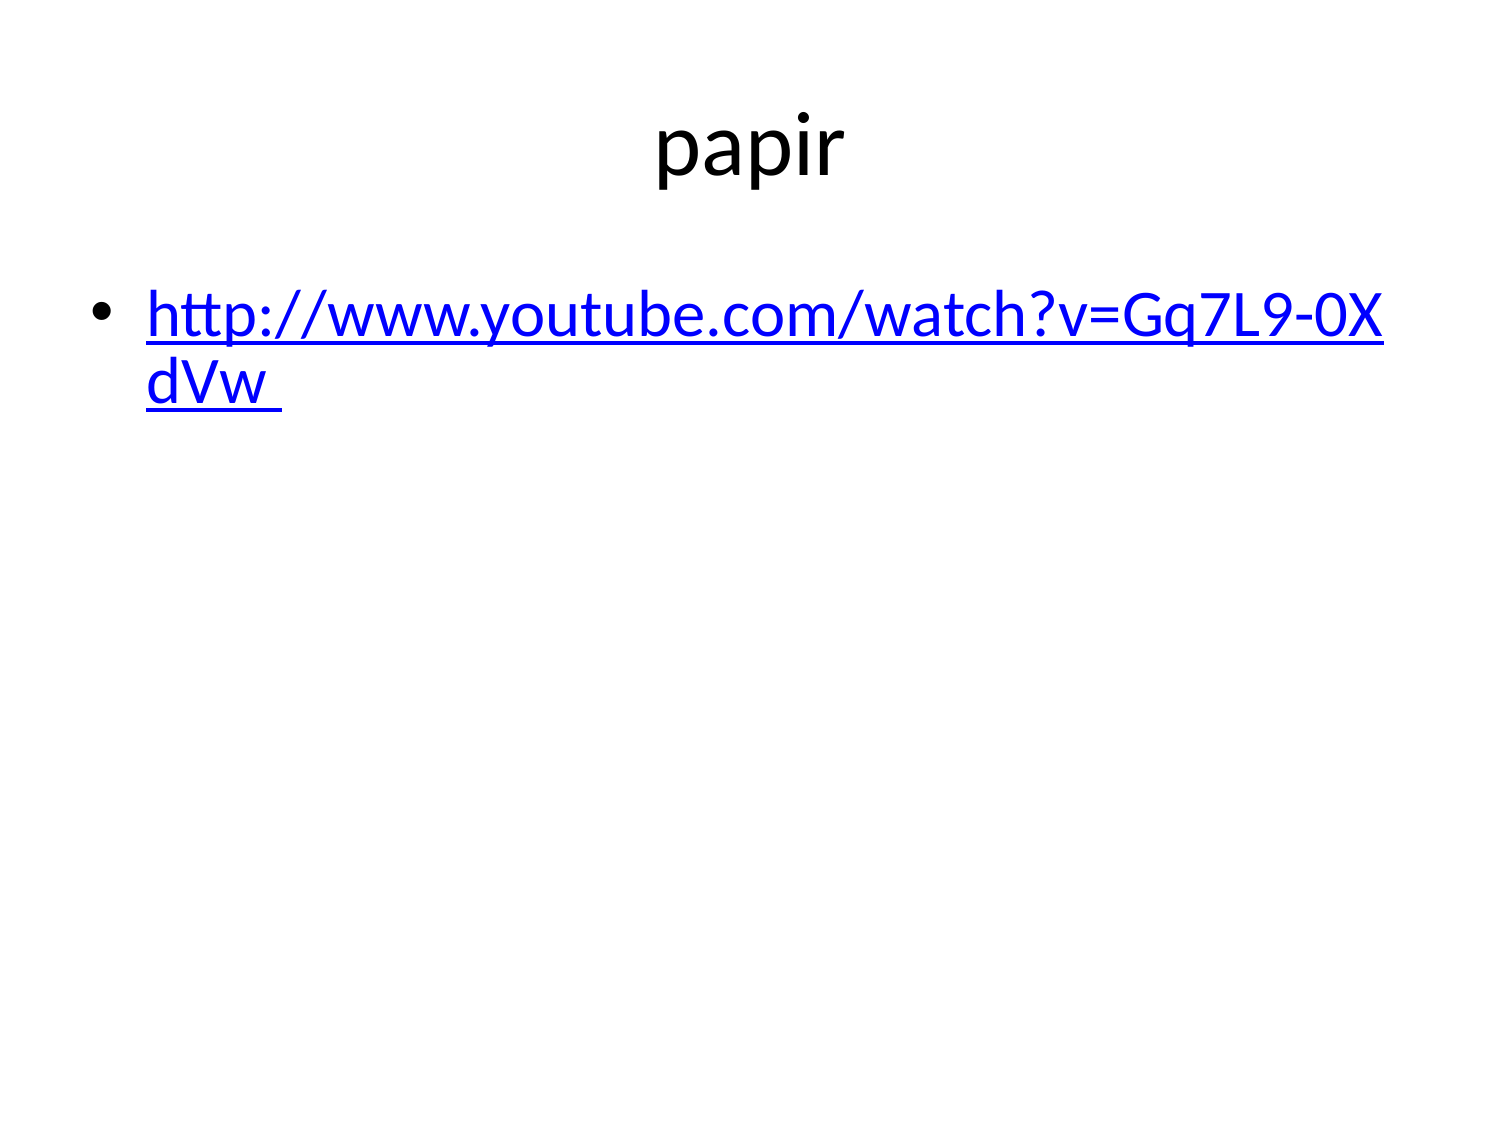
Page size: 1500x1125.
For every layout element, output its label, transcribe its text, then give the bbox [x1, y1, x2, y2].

title papir [75, 45, 1425, 233]
list http://www.youtube.com/watch?v=Gq7L9-0XdVw [75, 262, 1425, 1005]
